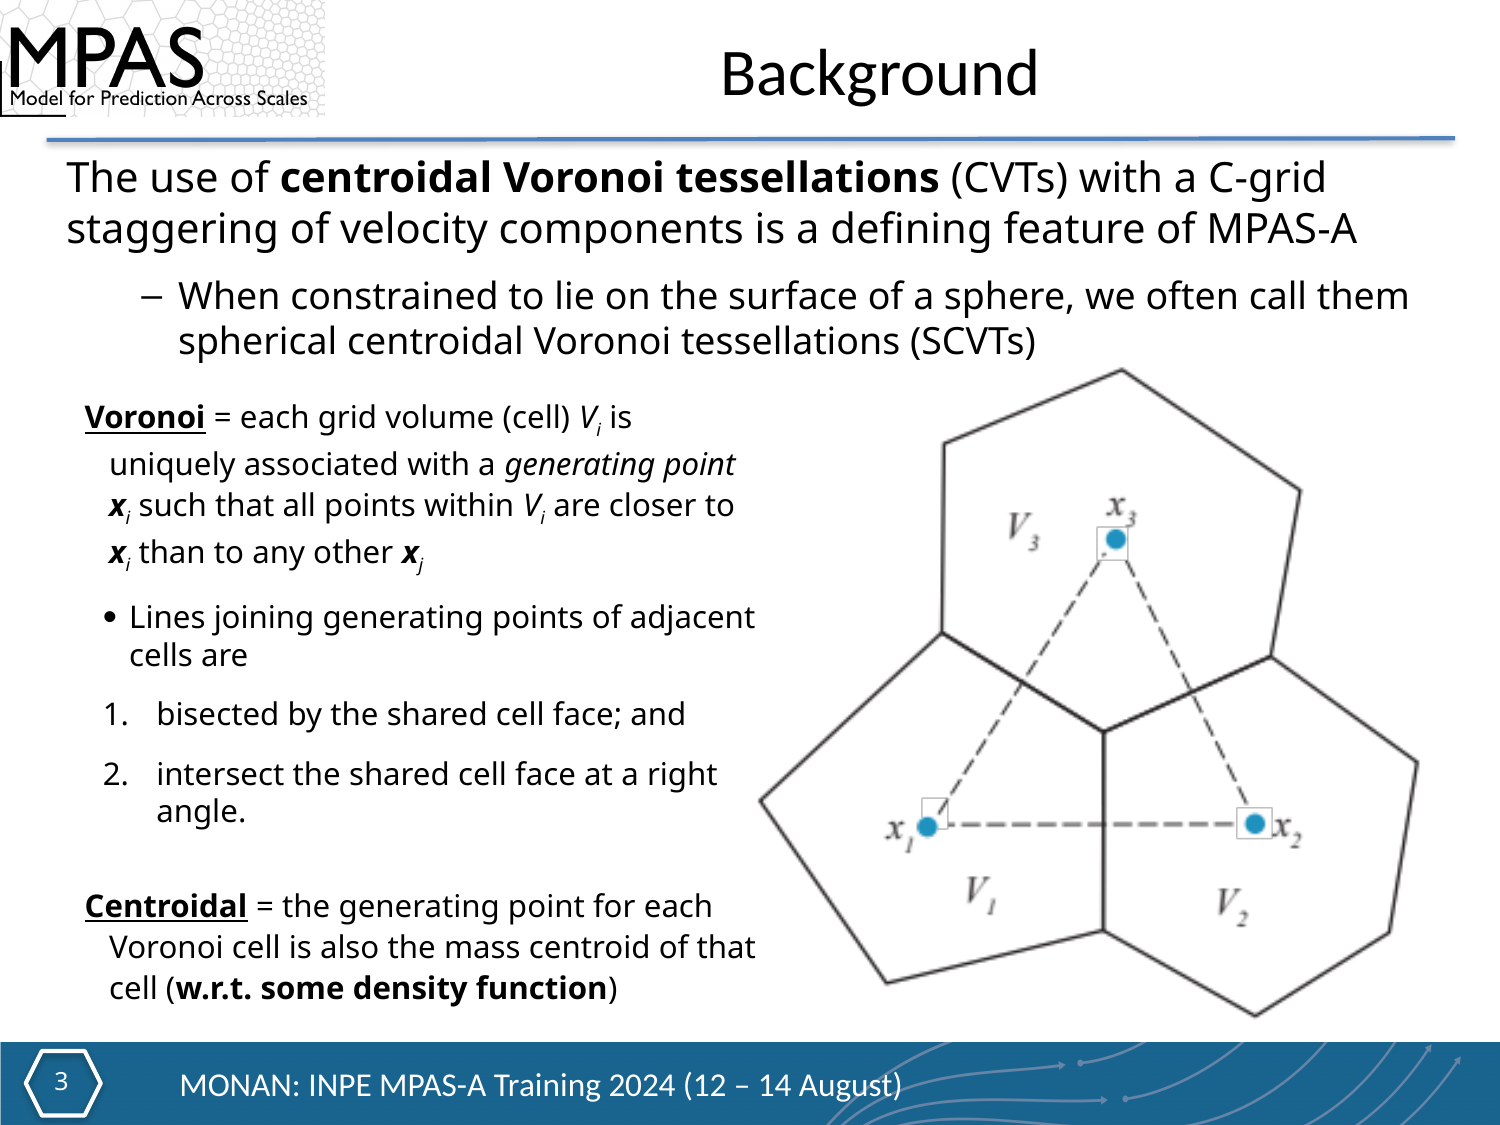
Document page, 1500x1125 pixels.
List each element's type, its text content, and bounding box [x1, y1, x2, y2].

list The use of centroidal Voronoi tessellations (CVTs) with a C-grid staggering of velocity components is a defining feature of MPAS-A When constrained to lie on the surface of a sphere, we often call them spherical centroidal Voronoi tessellations (SCVTs) [51, 143, 1446, 399]
picture [0, 0, 325, 117]
text_box Background [354, 9, 1407, 129]
picture [0, 335, 1500, 1125]
slide_number 2 [23, 1053, 99, 1113]
text_box Voronoi = each grid volume (cell) Vi is uniquely associated with a generating point xi such that all points within Vi are closer to xi than to any other xj Lines joining generating points of adjacent cells are bisected by the shared cell face; and intersect the shared cell face at a right angle. Centroidal = the generating point for each Voronoi cell is also the mass centroid of that cell (w.r.t. some density function) [74, 399, 725, 1054]
